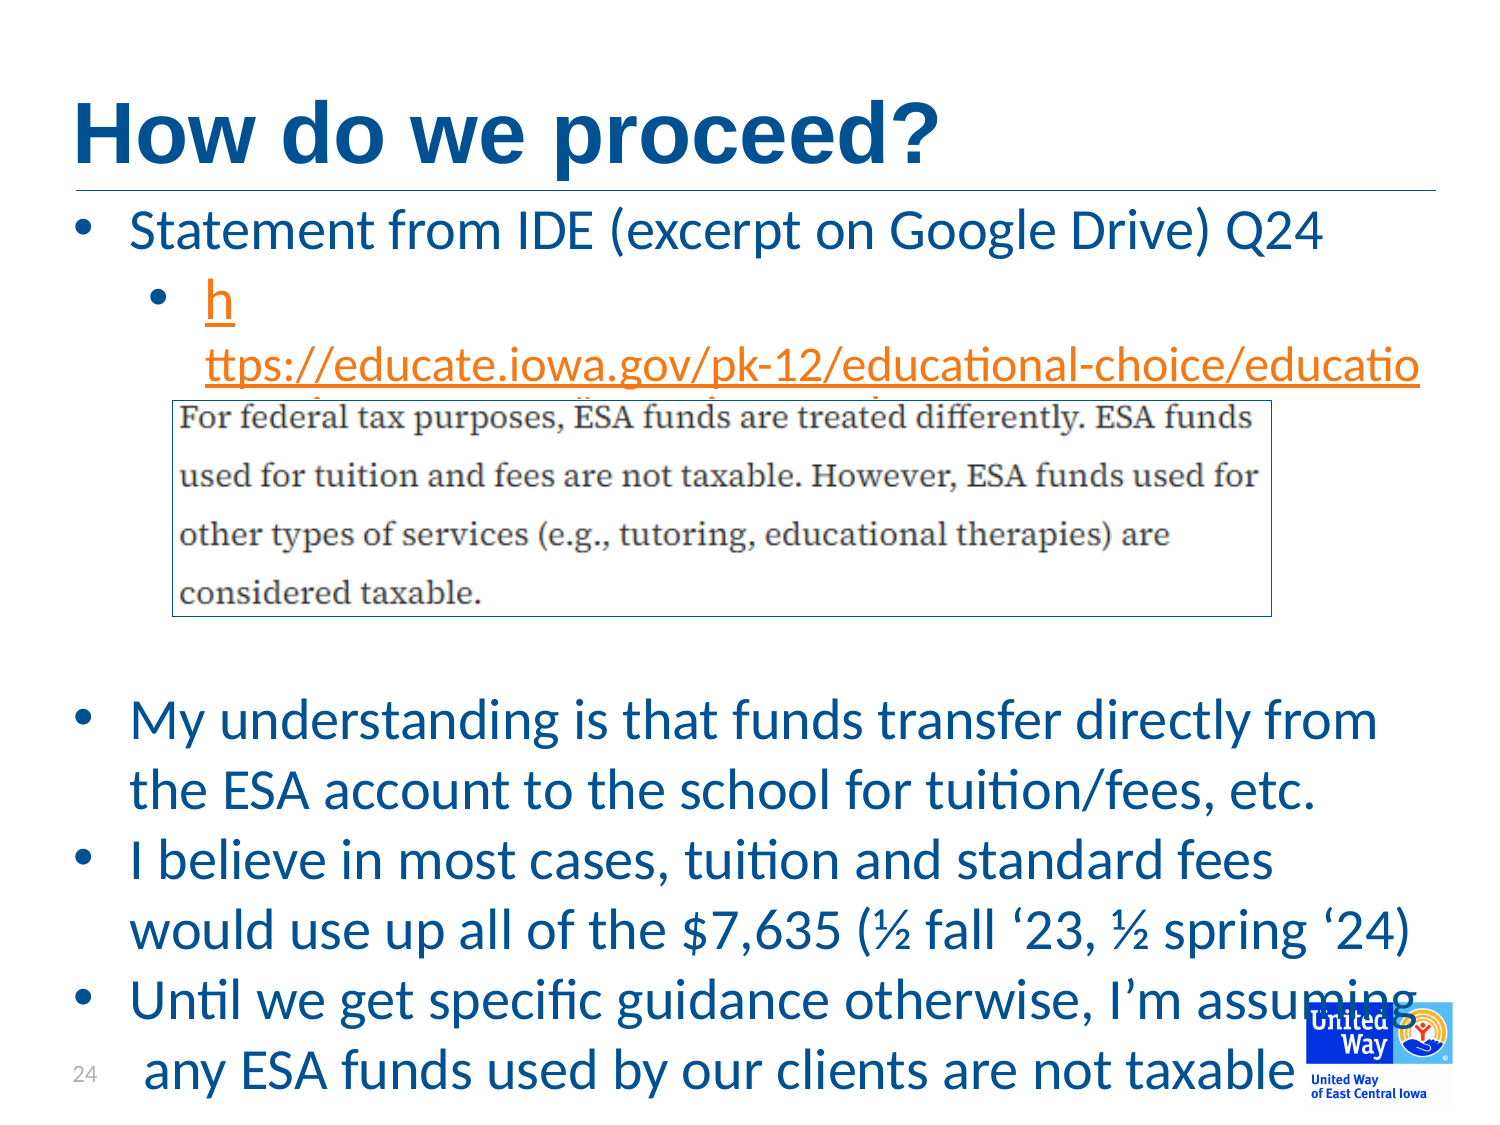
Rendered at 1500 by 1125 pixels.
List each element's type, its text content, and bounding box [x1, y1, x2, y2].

picture [1305, 1001, 1454, 1108]
title How do we proceed? [57, 80, 1449, 191]
picture [172, 400, 1272, 617]
slide_number 24 [57, 1042, 395, 1103]
text_box Statement from IDE (excerpt on Google Drive) Q24 https://educate.iowa.gov/pk-12/educational-choice/education-savings-account#questions-and-answers My understanding is that funds transfer directly from the ESA account to the school for tuition/fees, etc. I believe in most cases, tuition and standard fees would use up all of the $7,635 (½ fall ‘23, ½ spring ‘24) Until we get specific guidance otherwise, I’m assuming any ESA funds used by our clients are not taxable [58, 183, 1443, 1059]
